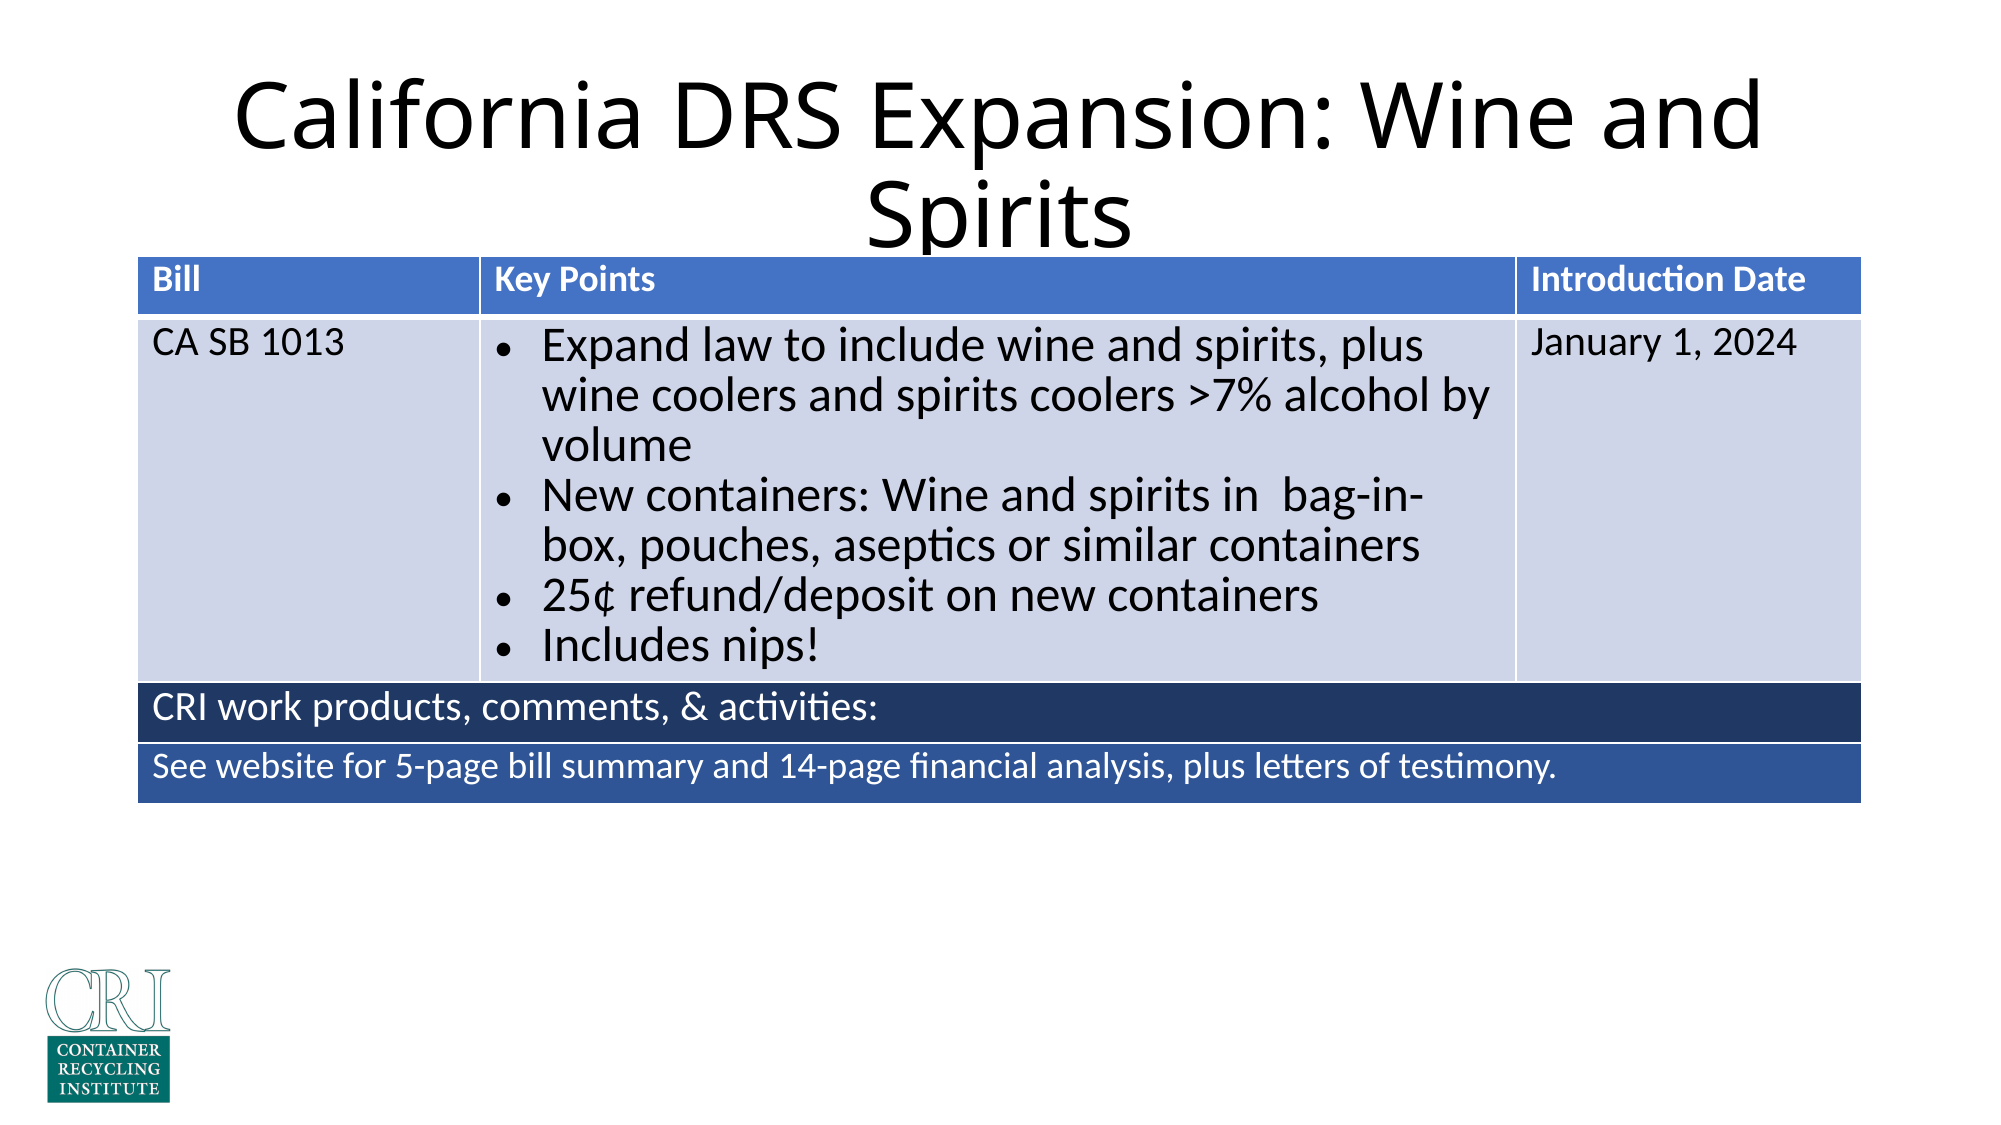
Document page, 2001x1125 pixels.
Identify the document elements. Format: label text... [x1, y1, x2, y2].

table_cell See website for 5-page bill summary and 14-page financial analysis, plus letters of testimony. [138, 744, 1861, 803]
picture [45, 968, 172, 1103]
table_cell January 1, 2024 [1517, 320, 1861, 681]
table_header Bill [138, 257, 479, 314]
title California DRS Expansion: Wine and Spirits [137, 59, 1863, 255]
table_cell Expand law to include wine and spirits, plus wine coolers and spirits coolers >7% alcohol by volume New containers: Wine and spirits in bag-in-box, pouches, aseptics or similar containers 25¢ refund/deposit on new containers Includes nips! [481, 320, 1515, 681]
table_header Key Points [481, 257, 1515, 314]
table_header Introduction Date [1517, 257, 1861, 314]
table_cell CRI work products, comments, & activities: [138, 683, 1861, 742]
table_cell CA SB 1013 [138, 320, 479, 681]
